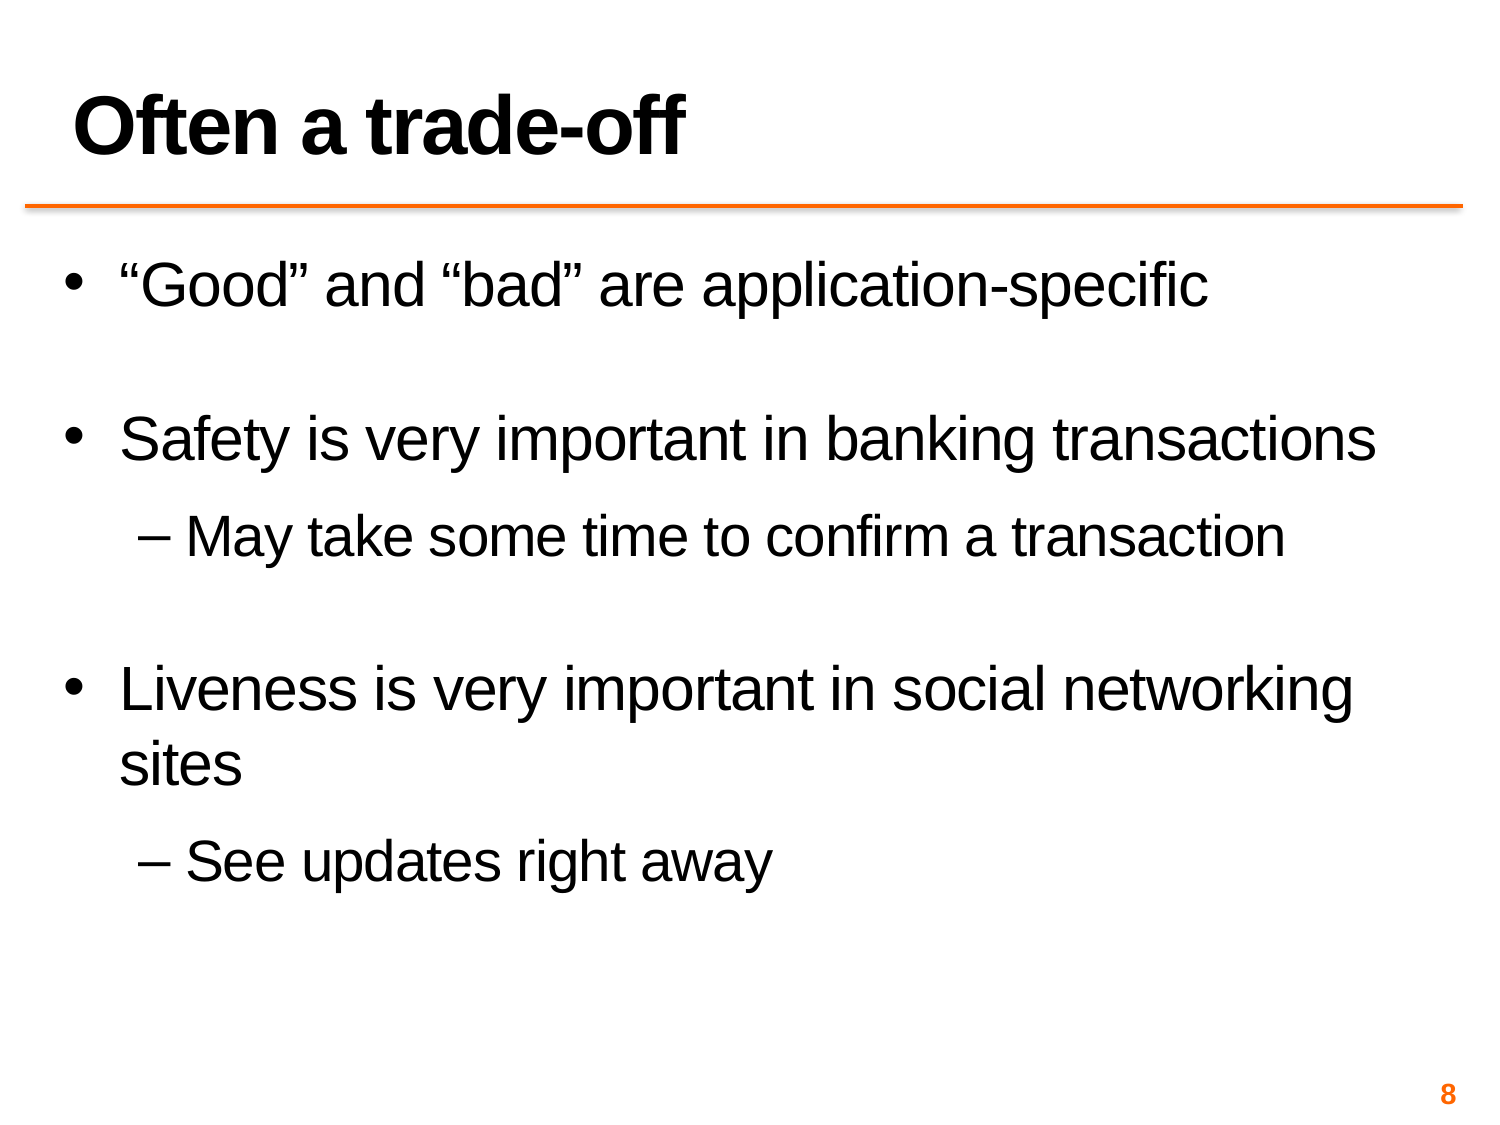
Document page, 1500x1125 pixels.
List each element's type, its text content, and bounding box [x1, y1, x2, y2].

list “Good” and “bad” are application-specific Safety is very important in banking transactions May take some time to confirm a transaction Liveness is very important in social networking sites See updates right away [57, 237, 1463, 1060]
slide_number 8 [1112, 1074, 1463, 1110]
title Often a trade-off [57, 2, 1463, 178]
